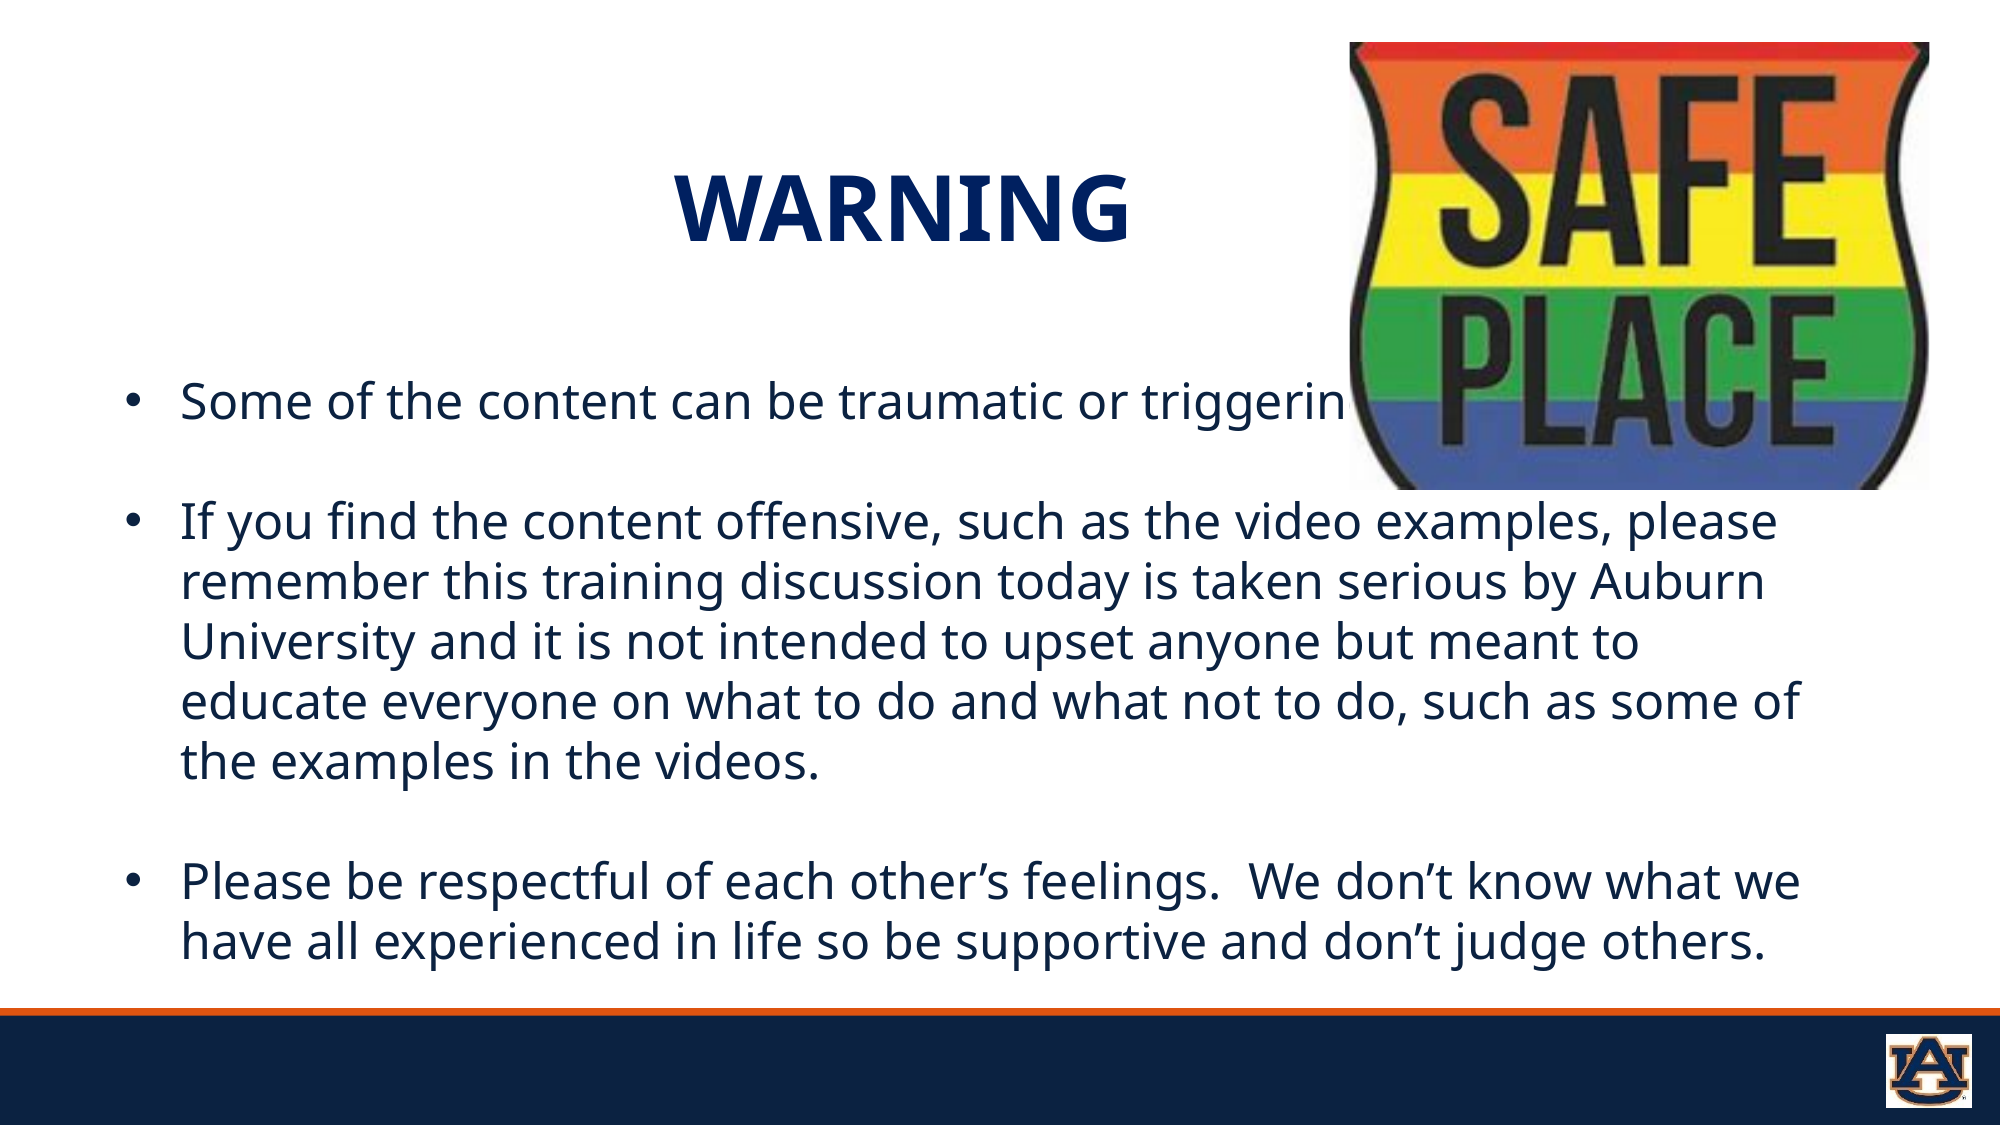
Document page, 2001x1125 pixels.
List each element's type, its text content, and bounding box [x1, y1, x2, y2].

text_box WARNING Some of the content can be traumatic or triggering. If you find the content offensive, such as the video examples, please remember this training discussion today is taken serious by Auburn University and it is not intended to upset anyone but meant to educate everyone on what to do and what not to do, such as some of the examples in the videos. Please be respectful of each other’s feelings. We don’t know what we have all experienced in life so be supportive and don’t judge others. [0, 142, 1850, 1008]
picture [1349, 41, 1930, 491]
text_box [0, 1008, 2000, 1015]
picture [0, 1015, 2000, 1125]
